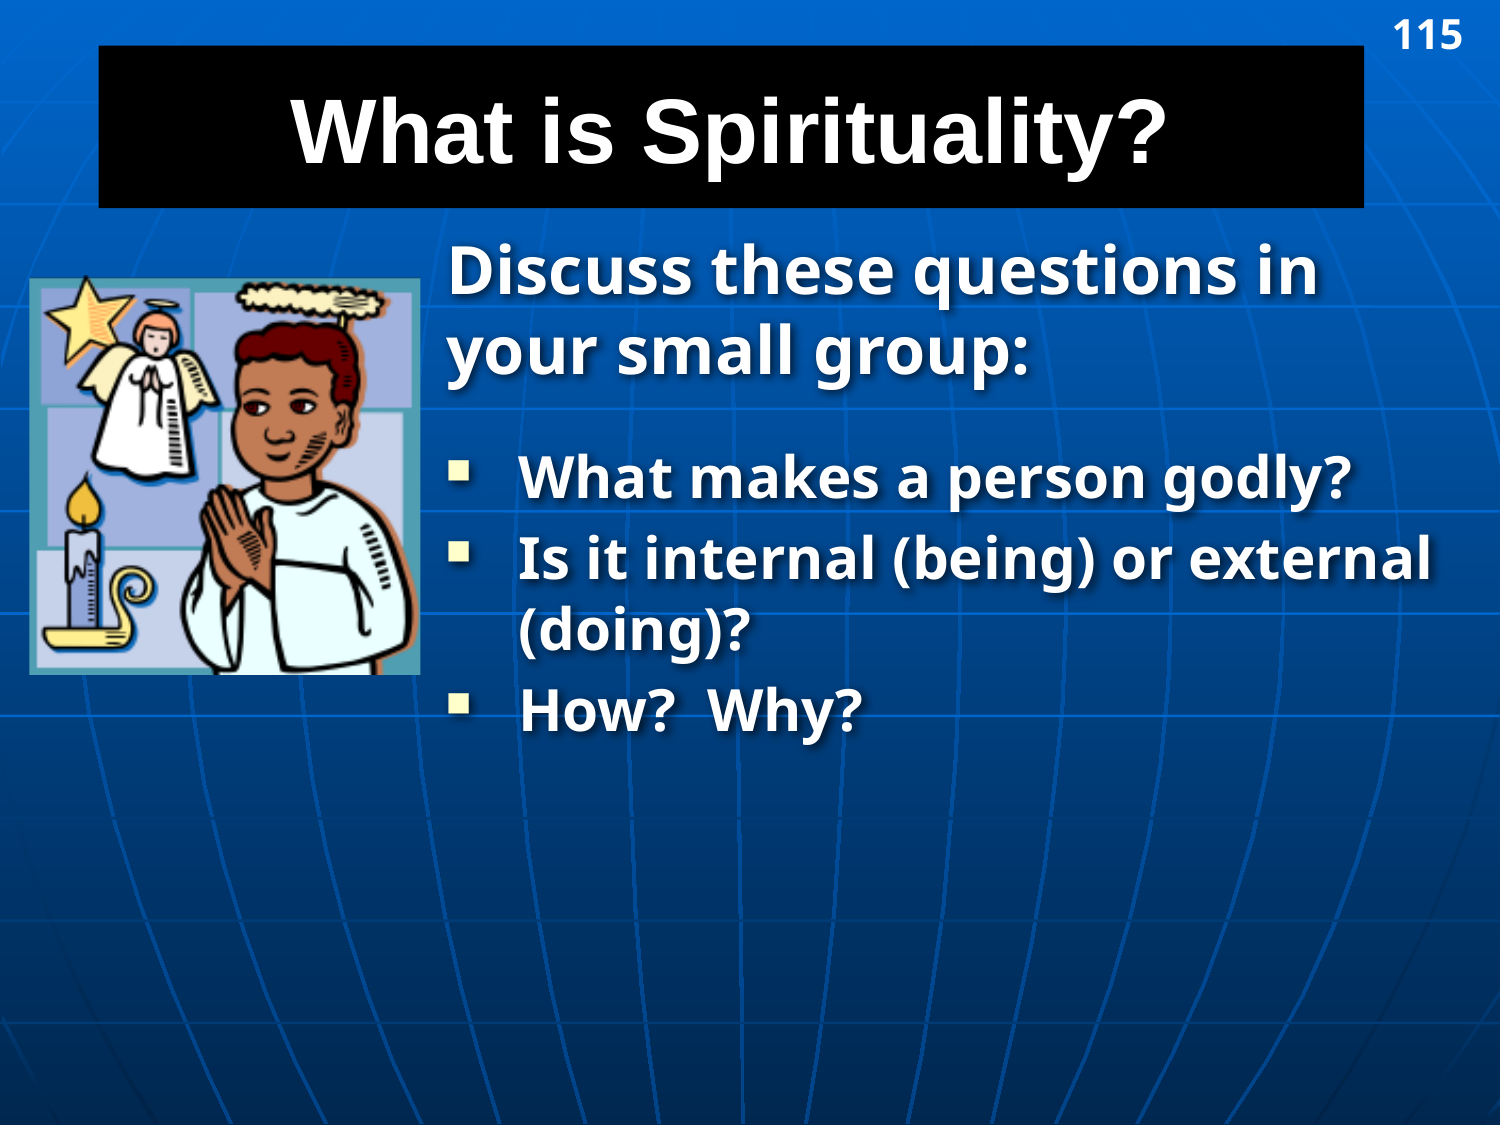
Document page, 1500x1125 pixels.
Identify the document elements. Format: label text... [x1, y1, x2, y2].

title What is Spirituality? [98, 45, 1365, 209]
picture [29, 274, 421, 676]
list Discuss these questions in your small group: [430, 219, 1475, 412]
text_box 115 [1376, 0, 1479, 65]
text_box What makes a person godly? Is it internal (being) or external (doing)? How? Why? [430, 432, 1500, 693]
